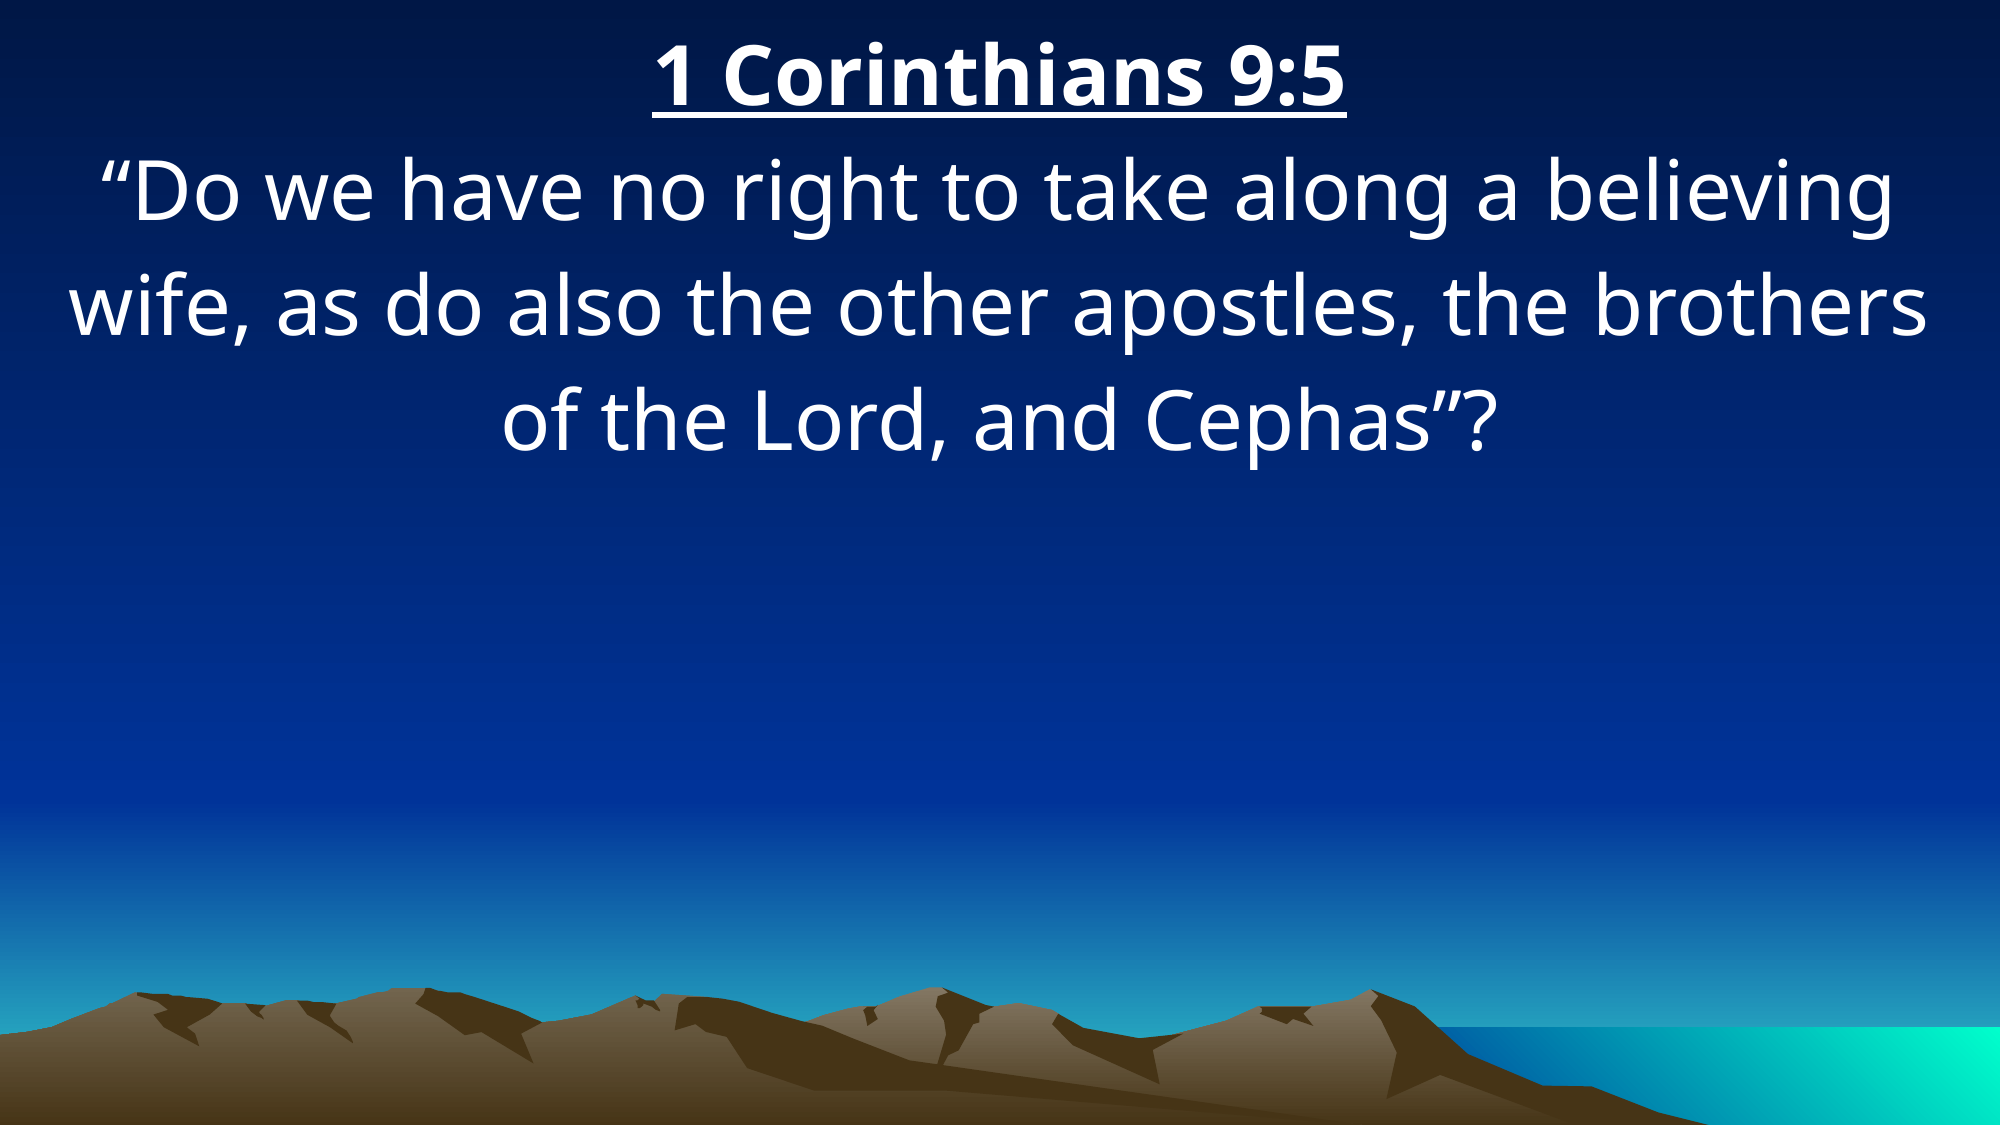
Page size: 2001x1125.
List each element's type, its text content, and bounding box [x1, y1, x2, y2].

text_box 1 Corinthians 9:5 “Do we have no right to take along a believing wife, as do also the other apostles, the brothers of the Lord, and Cephas”? [24, 0, 1975, 900]
